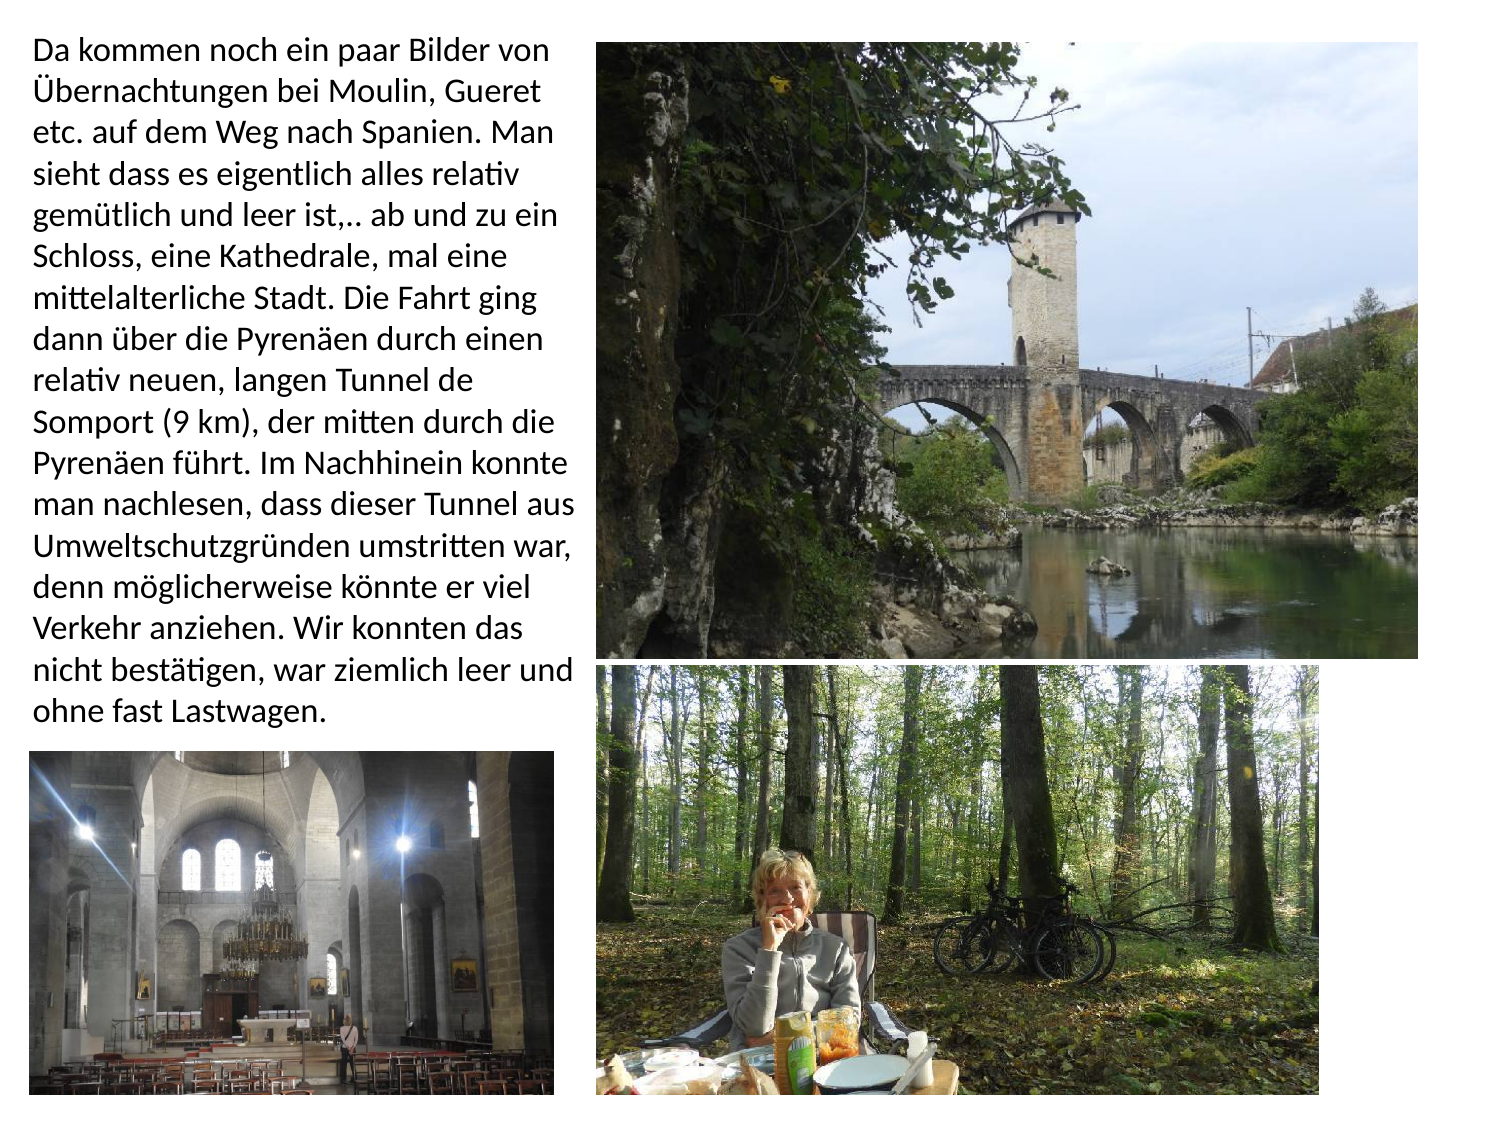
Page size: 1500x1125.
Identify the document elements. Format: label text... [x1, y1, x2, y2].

text_box Da kommen noch ein paar Bilder von Übernachtungen bei Moulin, Gueret etc. auf dem Weg nach Spanien. Man sieht dass es eigentlich alles relativ gemütlich und leer ist,.. ab und zu ein Schloss, eine Kathedrale, mal eine mittelalterliche Stadt. Die Fahrt ging dann über die Pyrenäen durch einen relativ neuen, langen Tunnel de Somport (9 km), der mitten durch die Pyrenäen führt. Im Nachhinein konnte man nachlesen, dass dieser Tunnel aus Umweltschutzgründen umstritten war, denn möglicherweise könnte er viel Verkehr anziehen. Wir konnten das nicht bestätigen, war ziemlich leer und ohne fast Lastwagen. [17, 19, 597, 752]
picture [29, 751, 554, 1095]
picture [596, 665, 1320, 1095]
picture [596, 42, 1419, 659]
